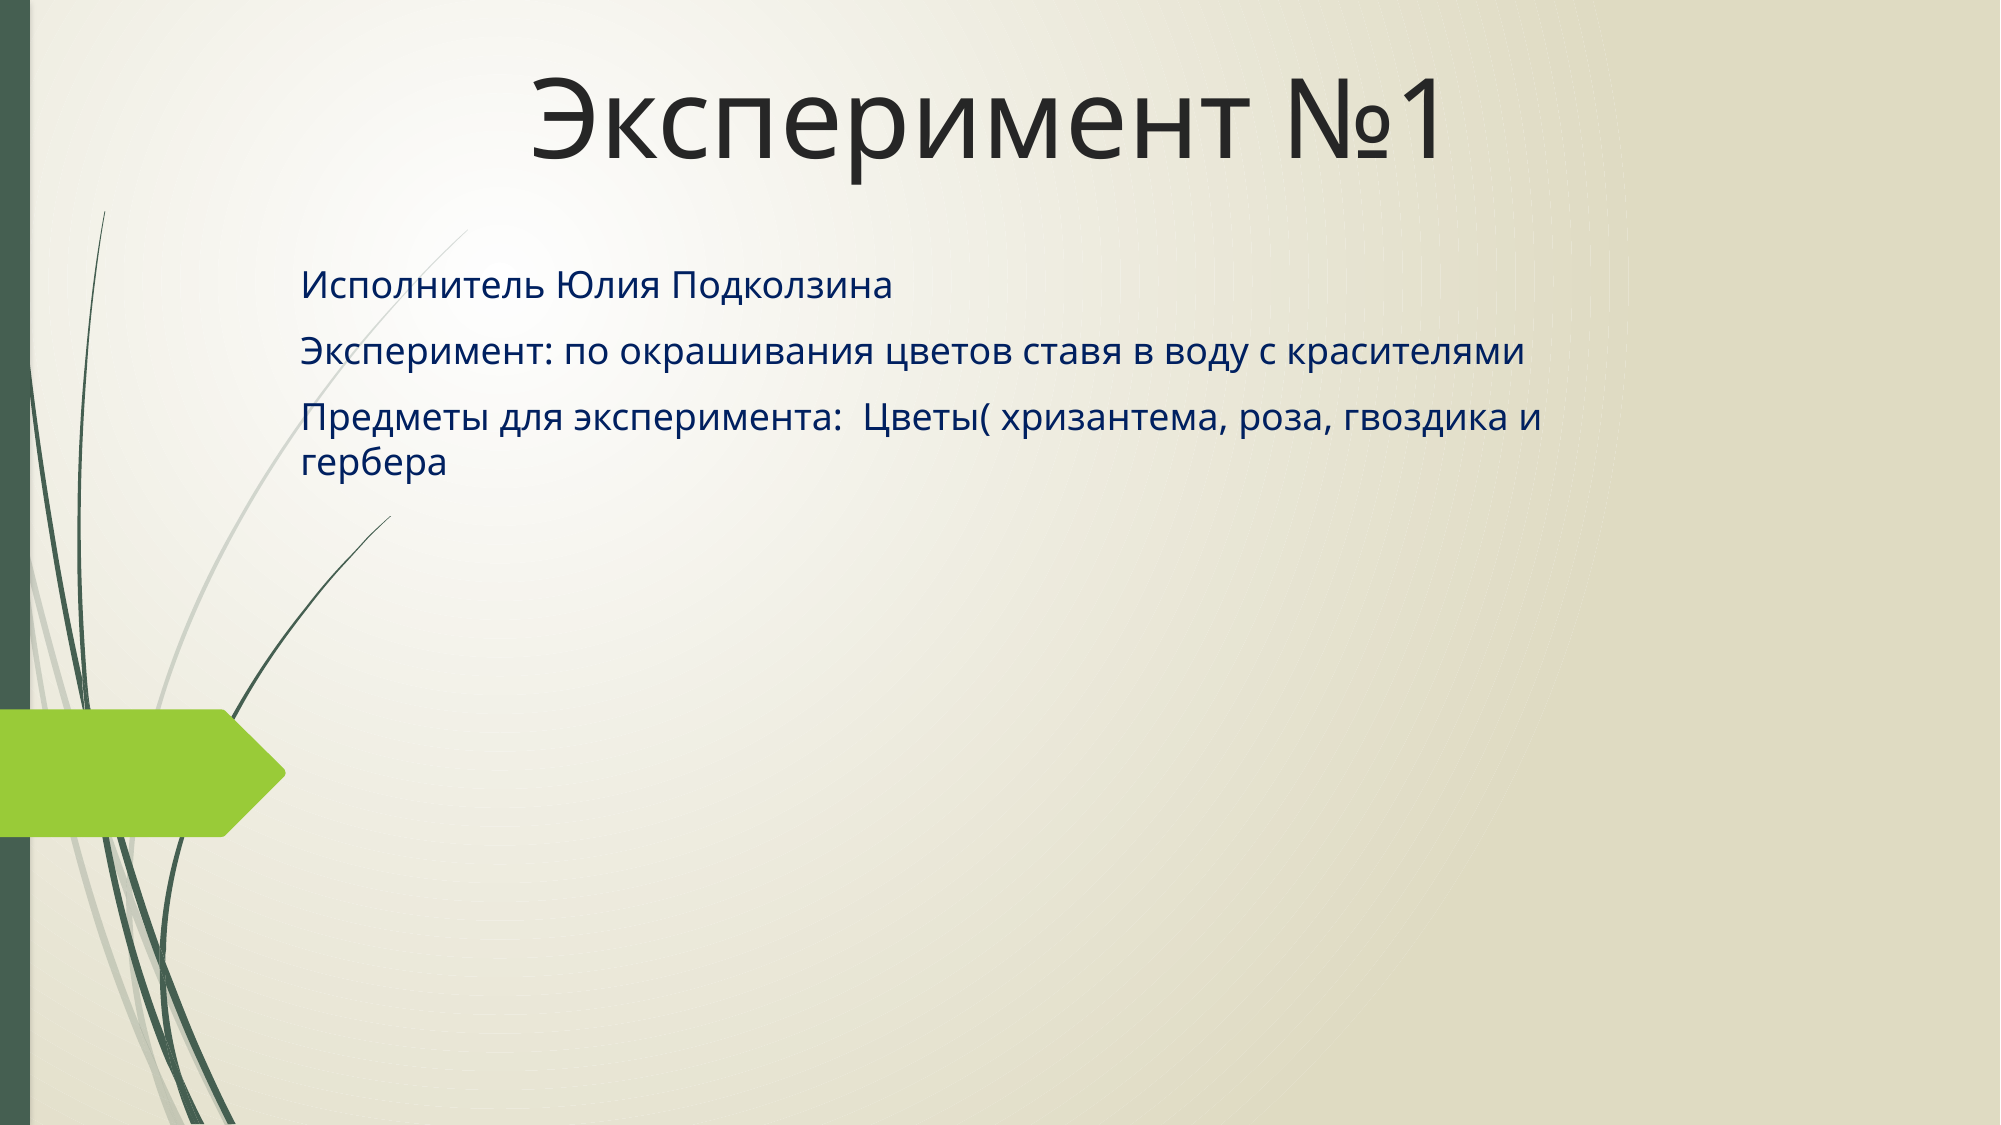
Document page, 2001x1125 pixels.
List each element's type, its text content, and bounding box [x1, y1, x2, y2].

subtitle Исполнитель Юлия Подколзина Эксперимент: по окрашивания цветов ставя в воду с красителями Предметы для эксперимента: Цветы( хризантема, роза, гвоздика и гербера [285, 253, 1704, 510]
title Эксперимент №1 [101, 39, 1888, 189]
